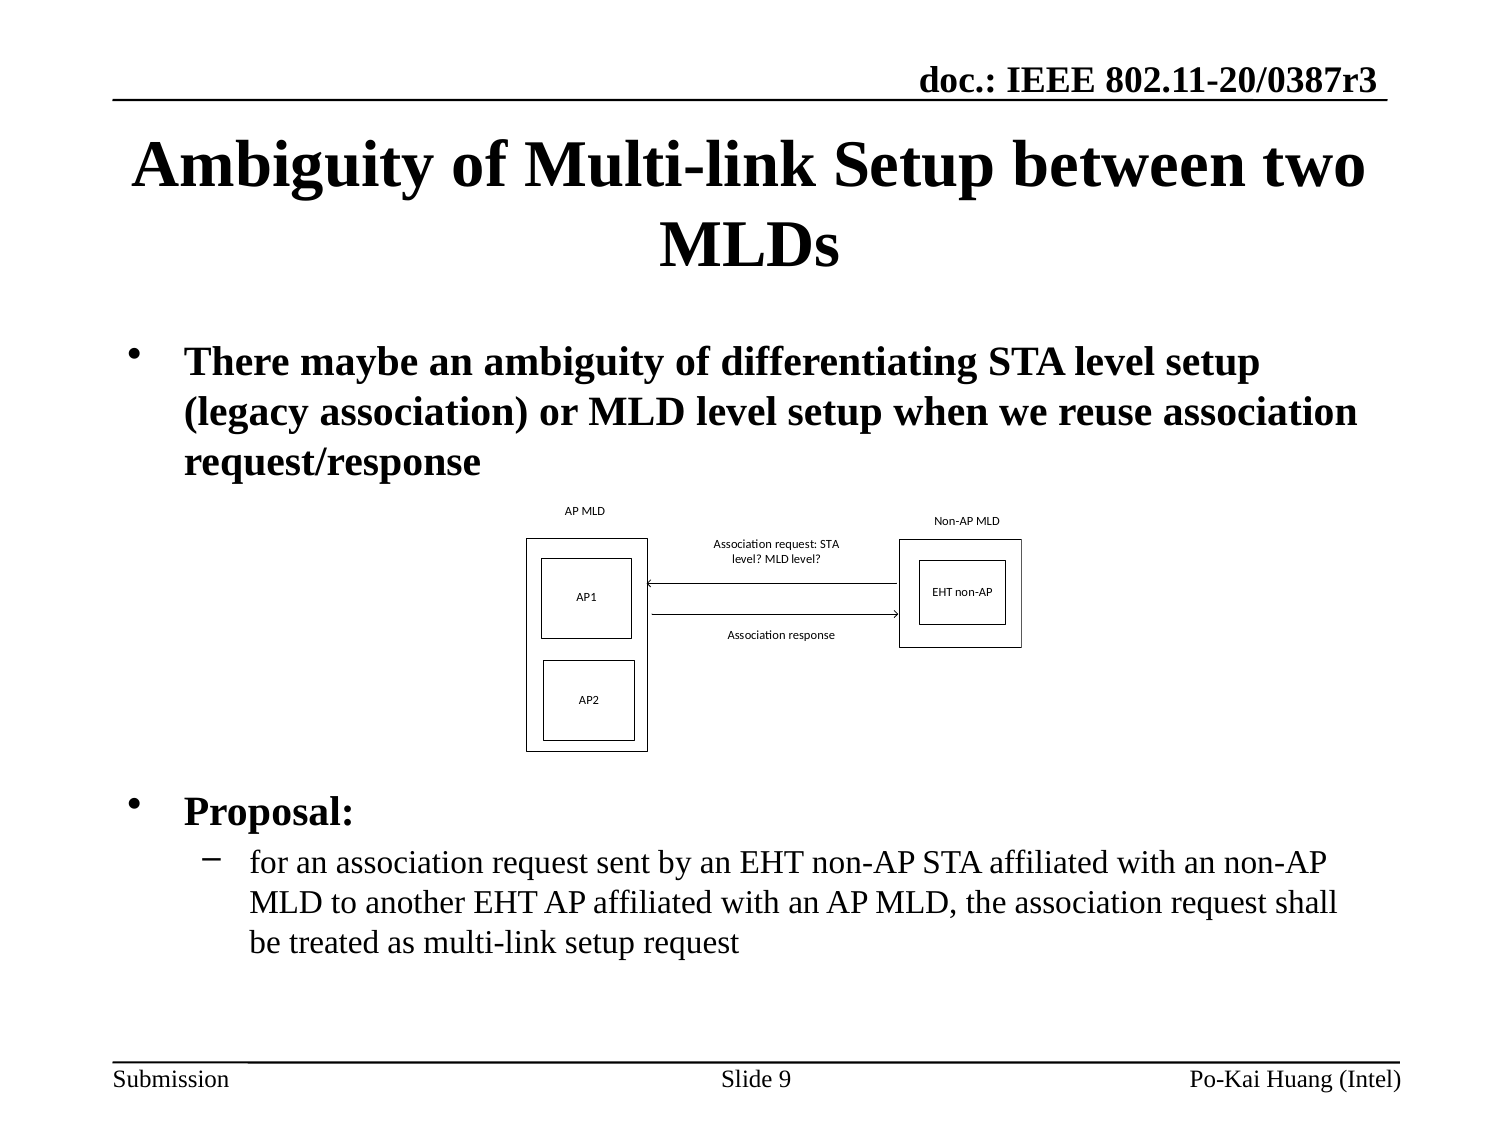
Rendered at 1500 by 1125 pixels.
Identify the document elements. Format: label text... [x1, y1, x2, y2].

title Ambiguity of Multi-link Setup between two MLDs [112, 112, 1388, 288]
footer Po-Kai Huang (Intel) [1186, 1061, 1402, 1093]
list There maybe an ambiguity of differentiating STA level setup (legacy association) or MLD level setup when we reuse association request/response Proposal: for an association request sent by an EHT non-AP STA affiliated with an non-AP MLD to another EHT AP affiliated with an AP MLD, the association request shall be treated as multi-link setup request [112, 326, 1388, 1002]
slide_number Slide 9 [712, 1061, 800, 1093]
picture [525, 500, 1022, 752]
